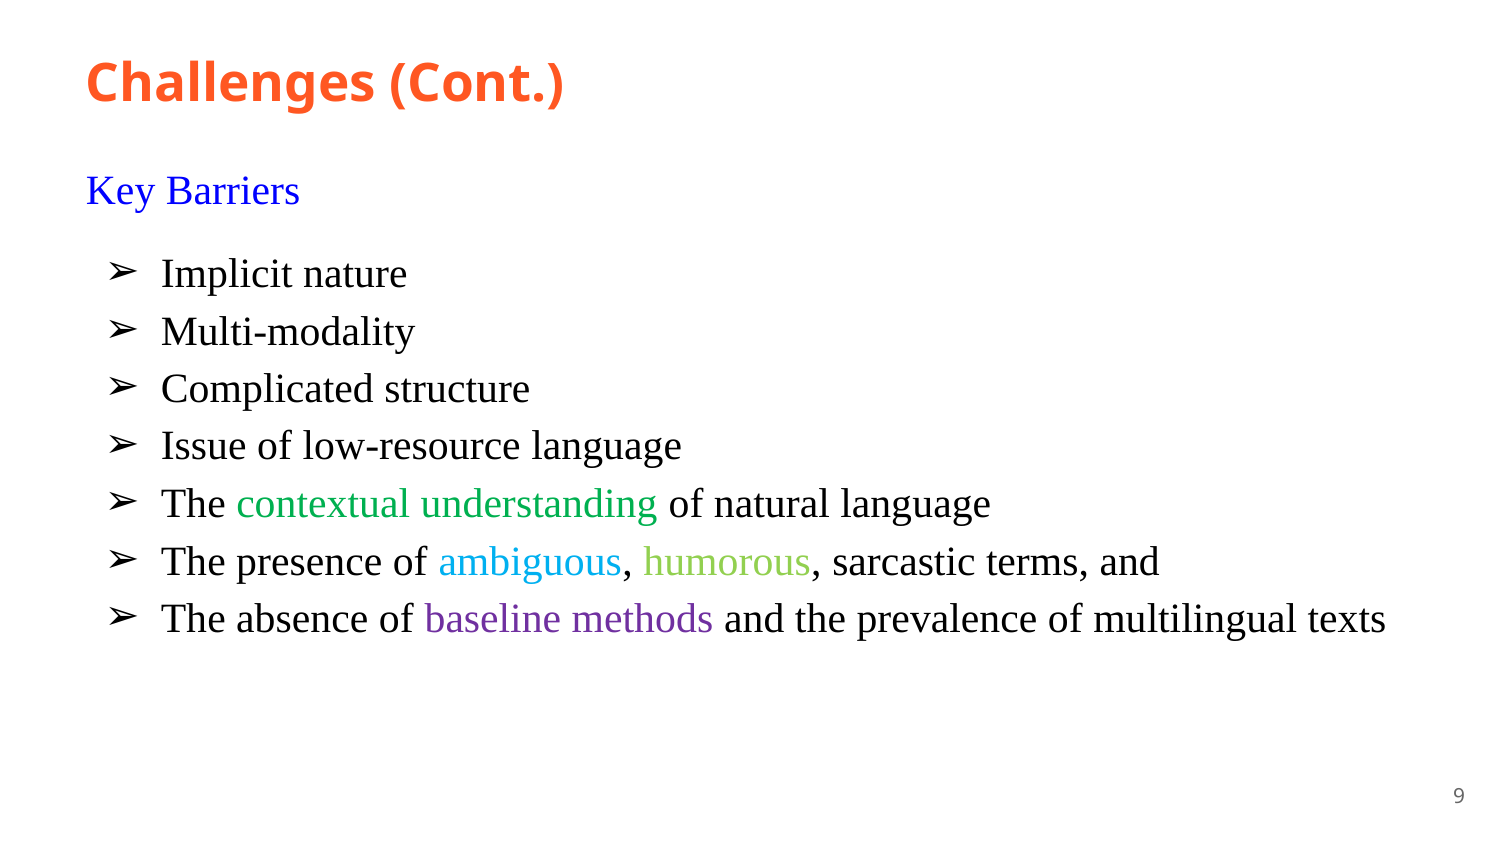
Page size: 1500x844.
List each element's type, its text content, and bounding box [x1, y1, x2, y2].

title Challenges (Cont.) [70, 33, 1469, 128]
slide_number 9 [1389, 764, 1480, 830]
list Key Barriers Implicit nature Multi-modality Complicated structure Issue of low-resource language The contextual understanding of natural language The presence of ambiguous, humorous, sarcastic terms, and The absence of baseline methods and the prevalence of multilingual texts [70, 148, 1489, 791]
